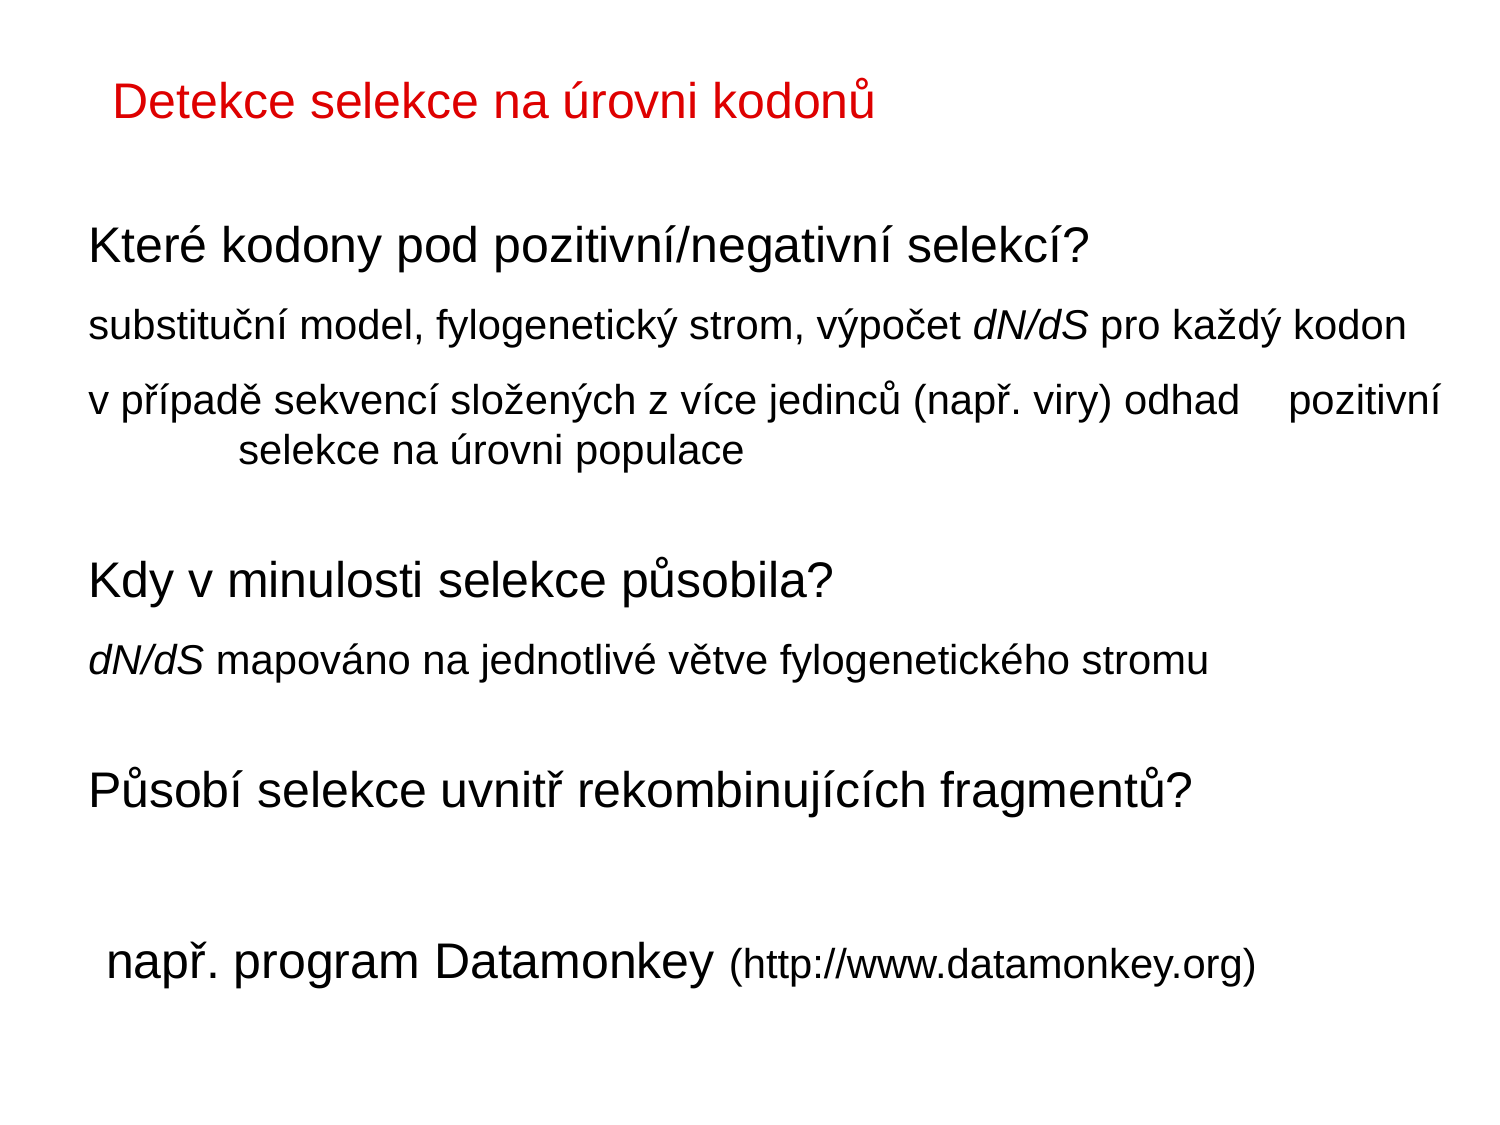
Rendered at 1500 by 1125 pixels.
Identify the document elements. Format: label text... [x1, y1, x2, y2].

text_box např. program Datamonkey (http://www.datamonkey.org) [91, 921, 1273, 997]
text_box Detekce selekce na úrovni kodonů [98, 61, 892, 137]
text_box Které kodony pod pozitivní/negativní selekcí? substituční model, fylogenetický strom, výpočet dN/dS pro každý kodon v případě sekvencí složených z více jedinců (např. viry) odhad pozitivní selekce na úrovni populace Kdy v minulosti selekce působila? dN/dS mapováno na jednotlivé větve fylogenetického stromu Působí selekce uvnitř rekombinujících fragmentů? [73, 205, 1457, 826]
